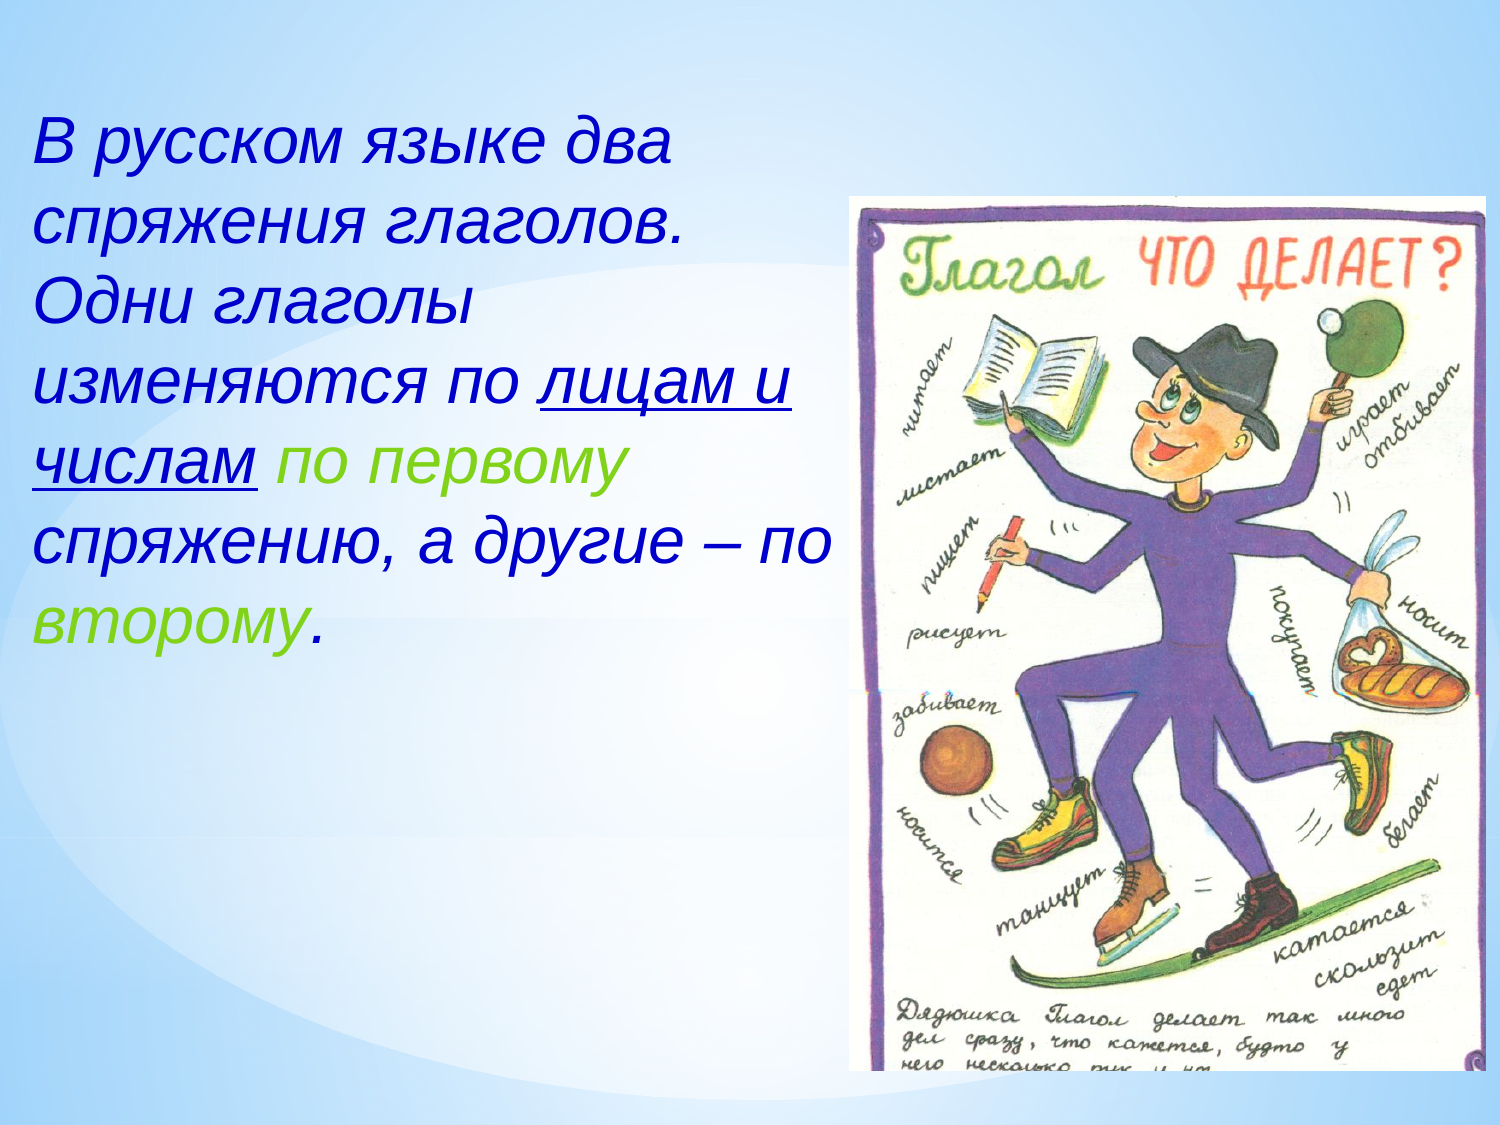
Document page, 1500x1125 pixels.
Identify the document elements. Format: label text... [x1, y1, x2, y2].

picture [849, 195, 1487, 1071]
text_box В русском языке два спряжения глаголов. Одни глаголы изменяются по лицам и числам по первому спряжению, а другие – по второму. [17, 89, 880, 665]
